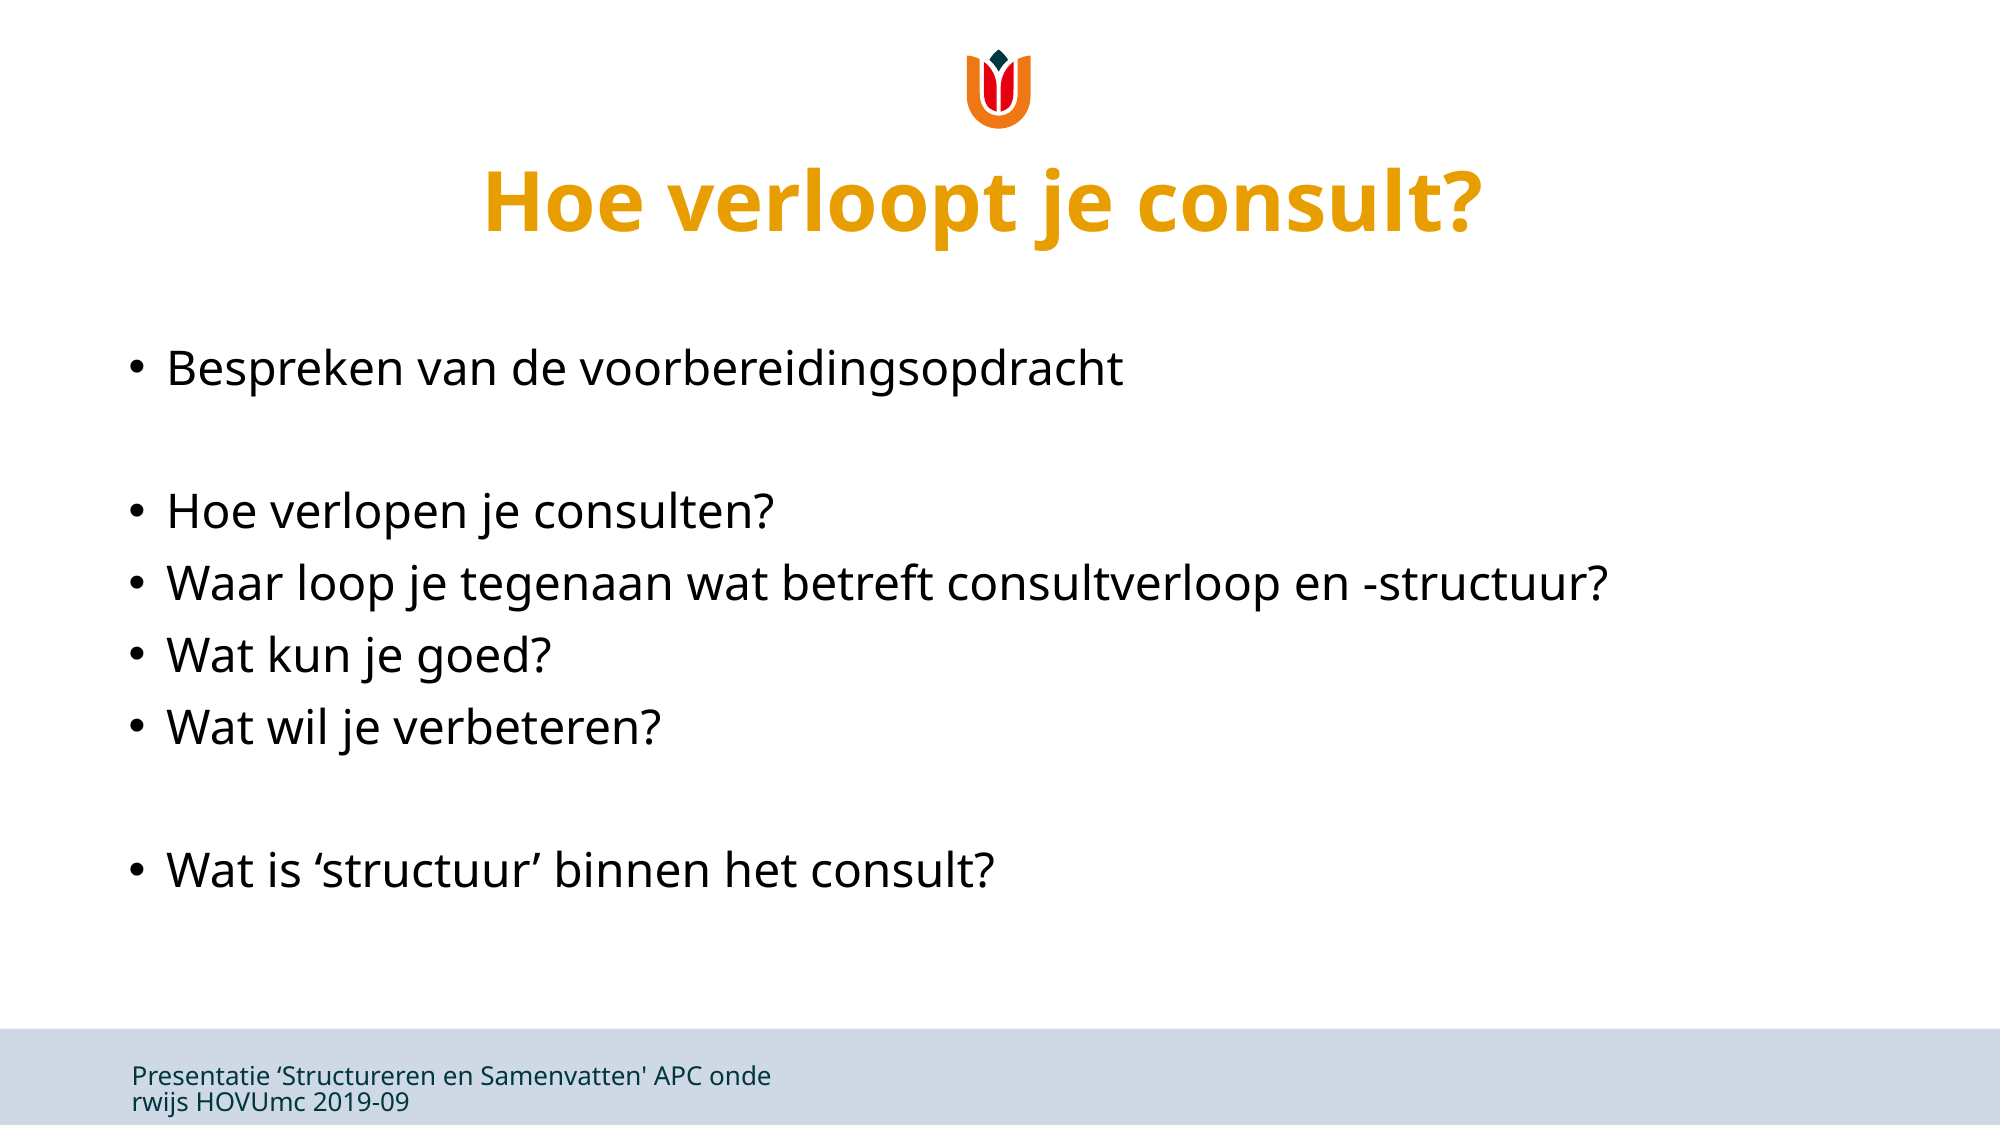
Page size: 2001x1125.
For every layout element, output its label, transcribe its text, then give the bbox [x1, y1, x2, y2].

footer Presentatie ‘Structureren en Samenvatten' APC onderwijs HOVUmc 2019-09 [116, 1046, 792, 1107]
list Bespreken van de voorbereidingsopdracht Hoe verlopen je consulten? Waar loop je tegenaan wat betreft consultverloop en -structuur? Wat kun je goed? Wat wil je verbeteren? Wat is ‘structuur’ binnen het consult? [113, 258, 1877, 1014]
title Hoe verloopt je consult? [110, 111, 1877, 298]
